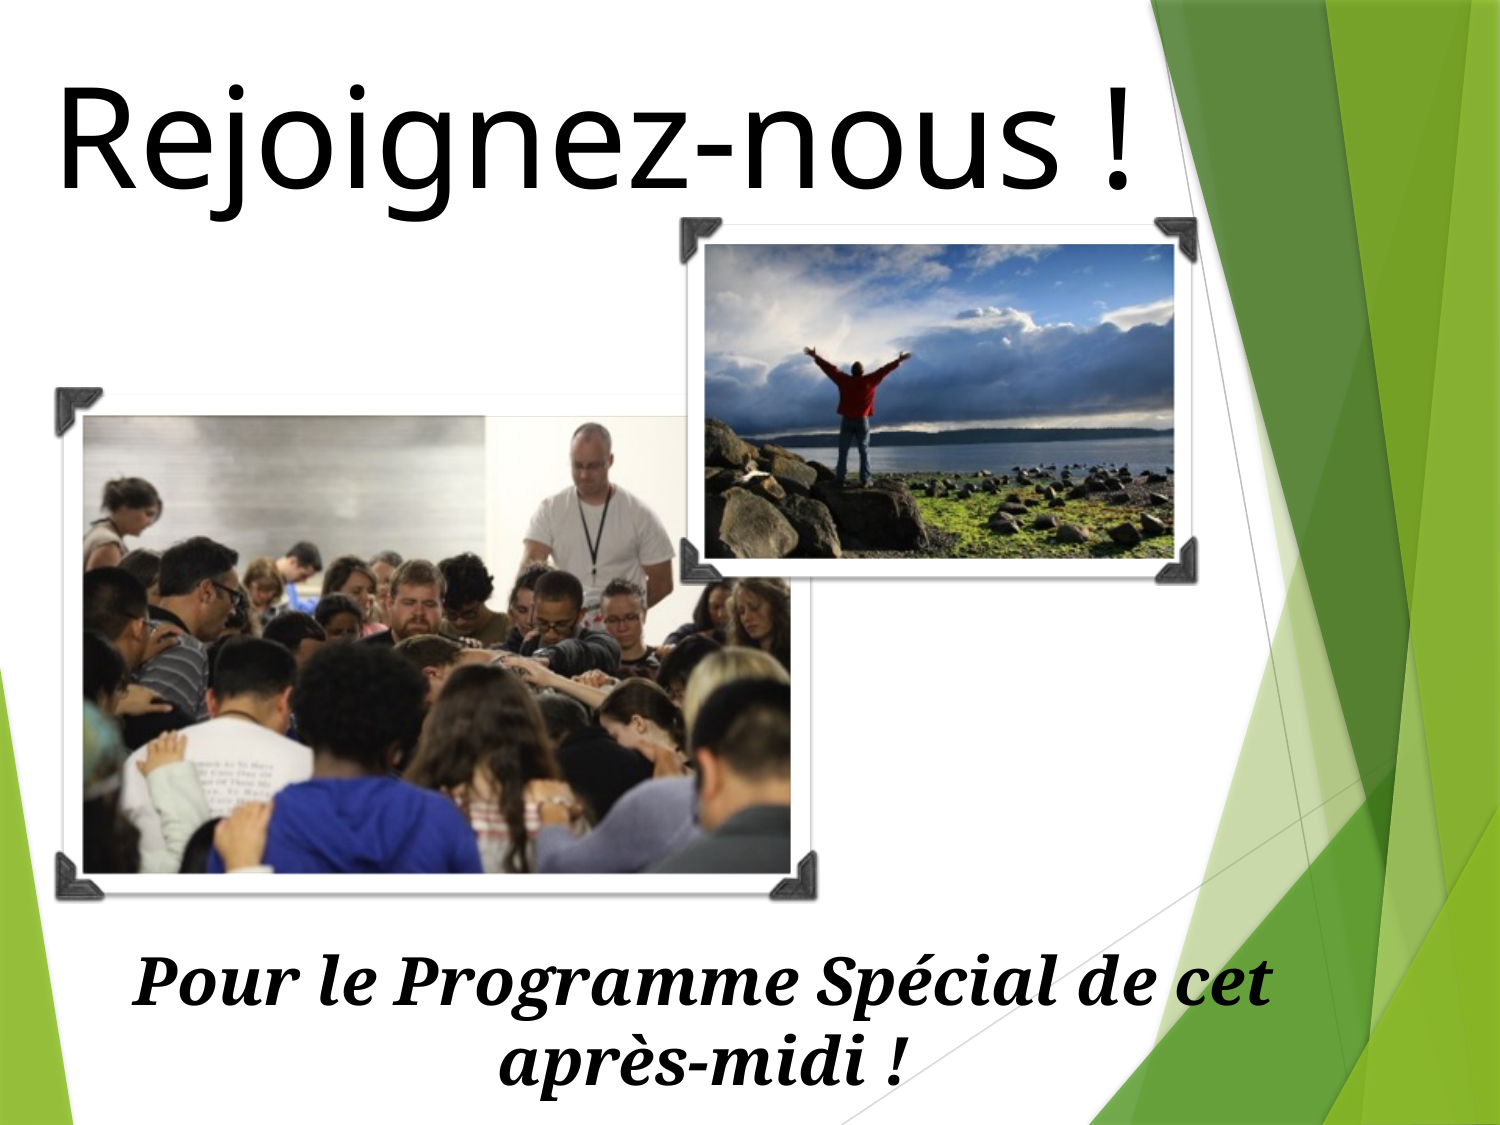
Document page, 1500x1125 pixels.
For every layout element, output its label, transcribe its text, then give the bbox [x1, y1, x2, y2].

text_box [677, 217, 1201, 586]
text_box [52, 386, 820, 905]
text_box Pour le Programme Spécial de cet après-midi ! [19, 930, 1388, 1107]
text_box Rejoignez-nous ! [51, 47, 1139, 217]
